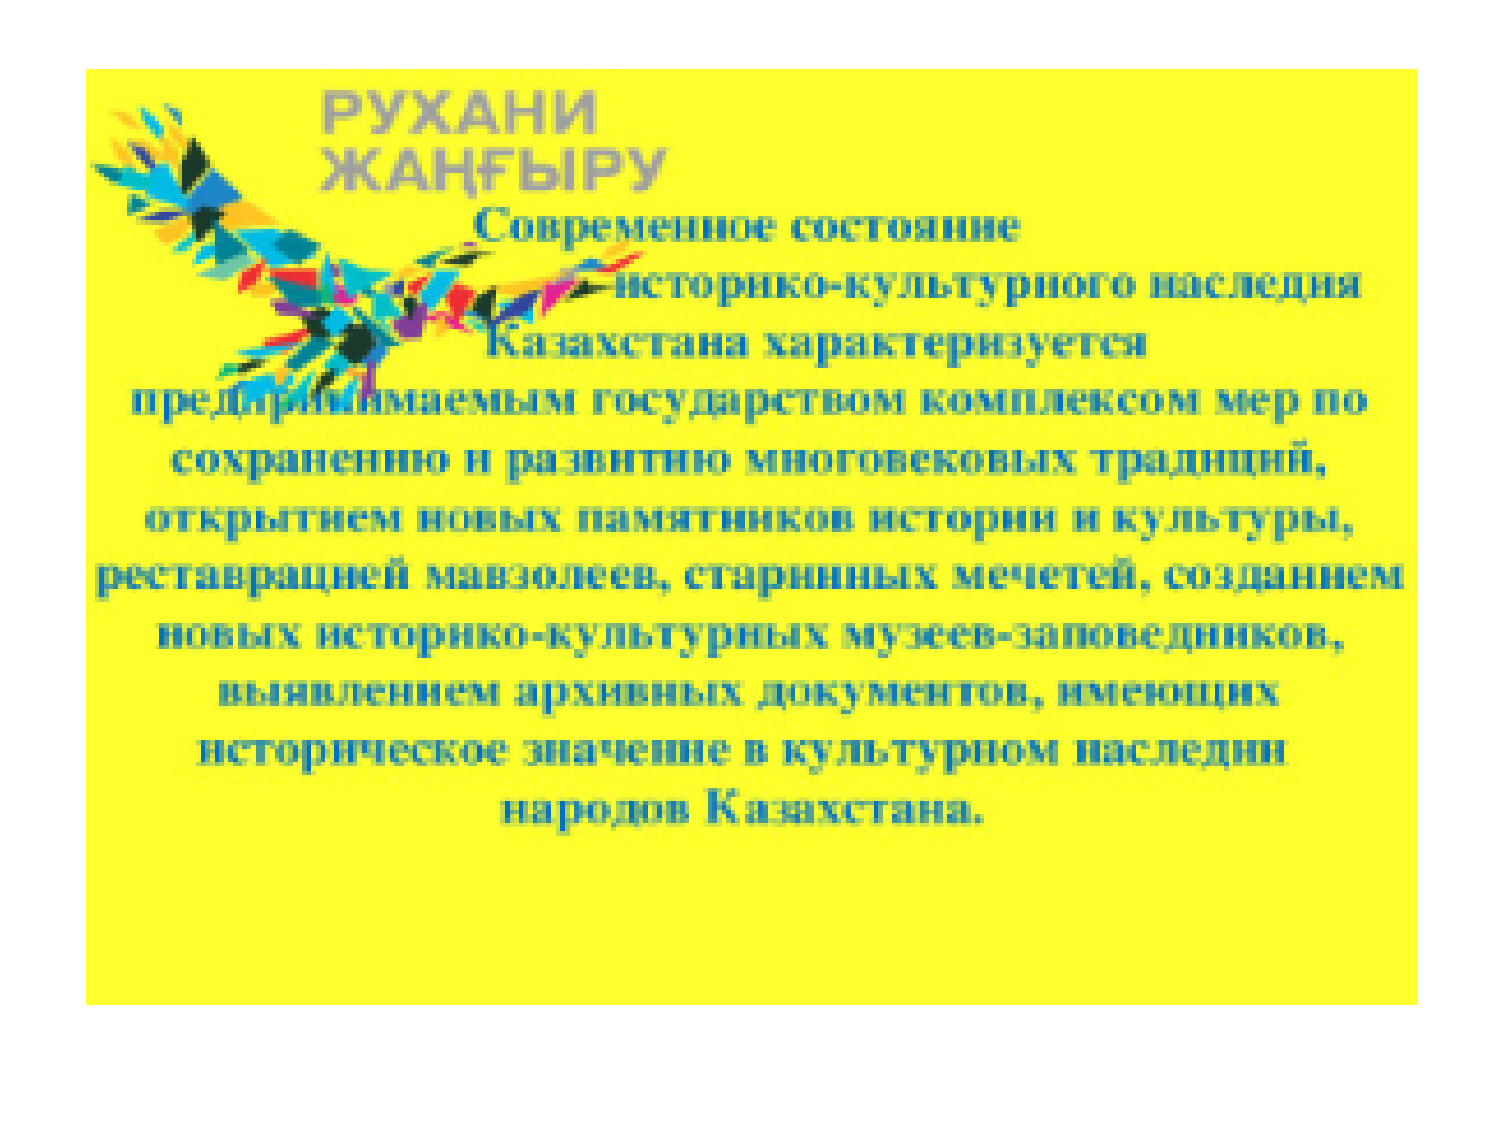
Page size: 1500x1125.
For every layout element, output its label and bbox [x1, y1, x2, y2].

picture [58, 23, 1442, 1032]
